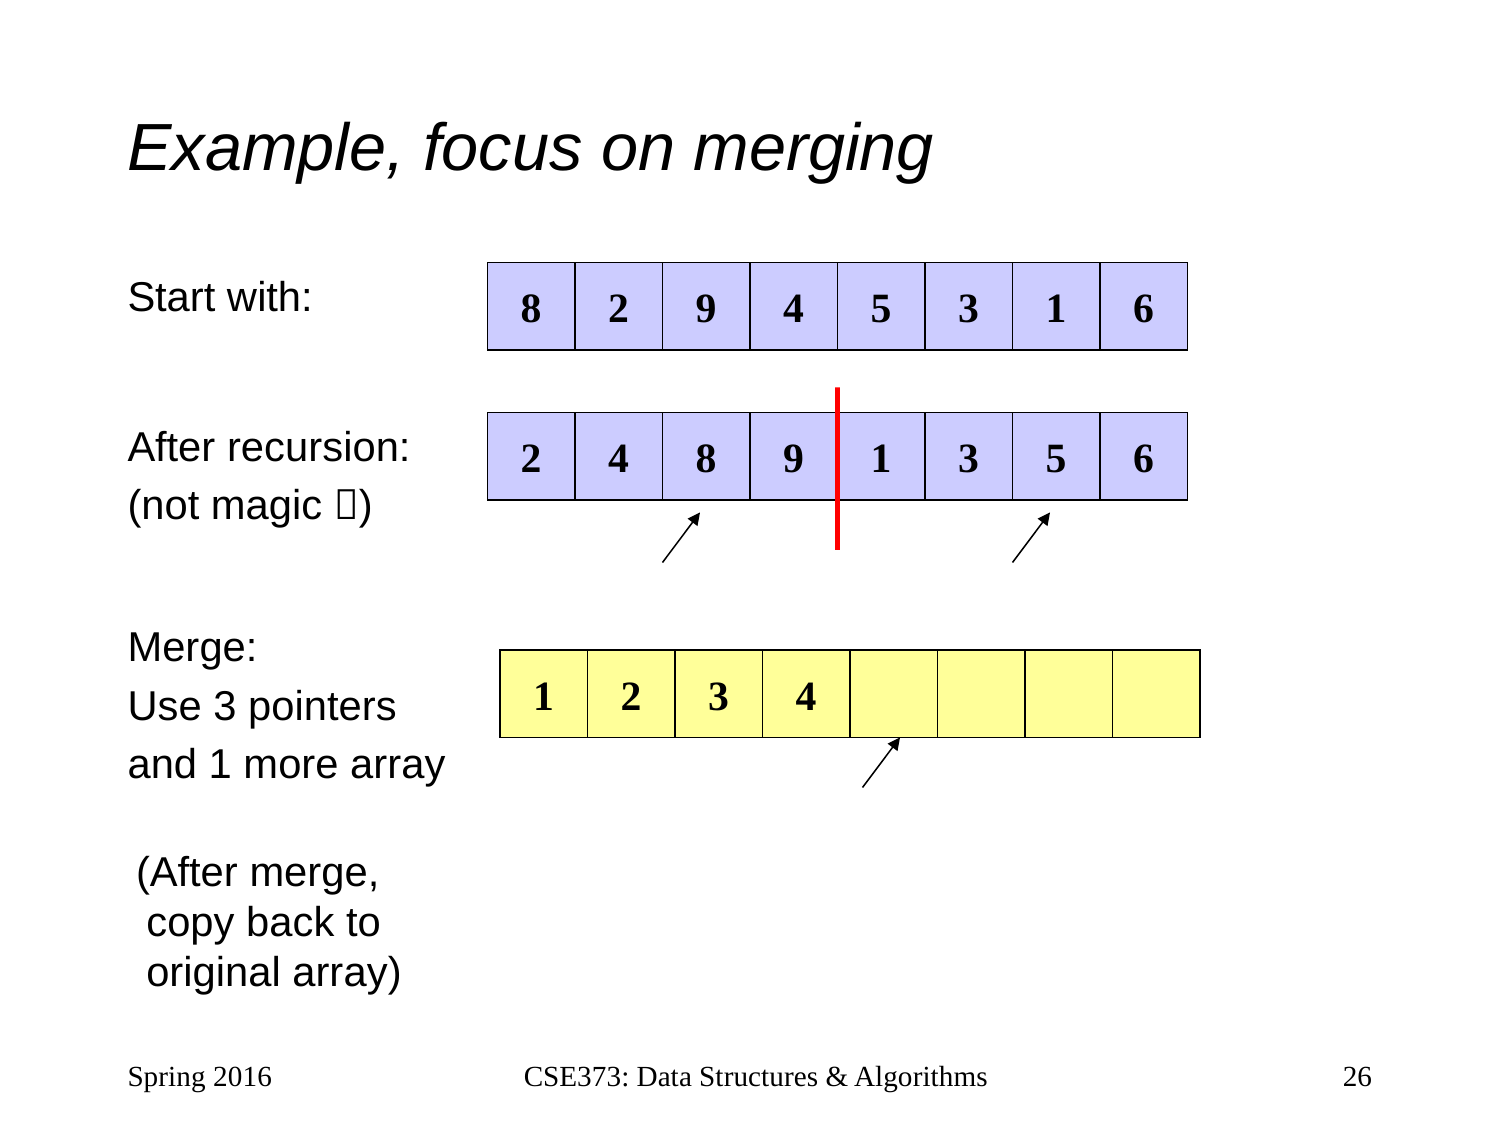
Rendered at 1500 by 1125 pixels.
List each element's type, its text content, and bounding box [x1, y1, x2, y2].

text_box 4 [574, 412, 662, 500]
text_box 8 [662, 412, 749, 500]
text_box 3 [924, 412, 1012, 500]
text_box [937, 649, 1024, 738]
text_box (After merge, copy back to original array) [74, 837, 438, 1038]
text_box [1112, 649, 1200, 738]
text_box 1 [838, 412, 924, 500]
text_box 6 [1099, 412, 1188, 500]
slide_number 26 [1074, 1049, 1388, 1125]
text_box 3 [674, 649, 762, 738]
text_box 2 [574, 262, 662, 350]
footer CSE373: Data Structures & Algorithms [474, 1049, 1038, 1125]
text_box 6 [1099, 262, 1188, 350]
text_box 9 [662, 262, 749, 350]
text_box 8 [487, 262, 574, 350]
text_box Merge: Use 3 pointers and 1 more array [112, 612, 475, 813]
text_box [1024, 649, 1112, 738]
text_box 5 [837, 262, 924, 350]
text_box 1 [1012, 262, 1099, 350]
text_box 9 [749, 412, 837, 500]
text_box 4 [749, 262, 837, 350]
text_box 3 [924, 262, 1012, 350]
text_box [862, 737, 901, 788]
text_box After recursion: (not magic ) [112, 412, 475, 575]
text_box [662, 512, 700, 563]
text_box 2 [487, 412, 574, 500]
slide_number Spring 2016 [112, 1049, 426, 1125]
text_box [1012, 512, 1051, 563]
text_box 5 [1012, 412, 1099, 500]
text_box 2 [587, 649, 674, 738]
text_box 1 [499, 649, 587, 738]
title Example, focus on merging [112, 49, 1388, 238]
text_box [849, 649, 937, 738]
text_box 4 [762, 649, 849, 738]
list Start with: [112, 262, 351, 412]
